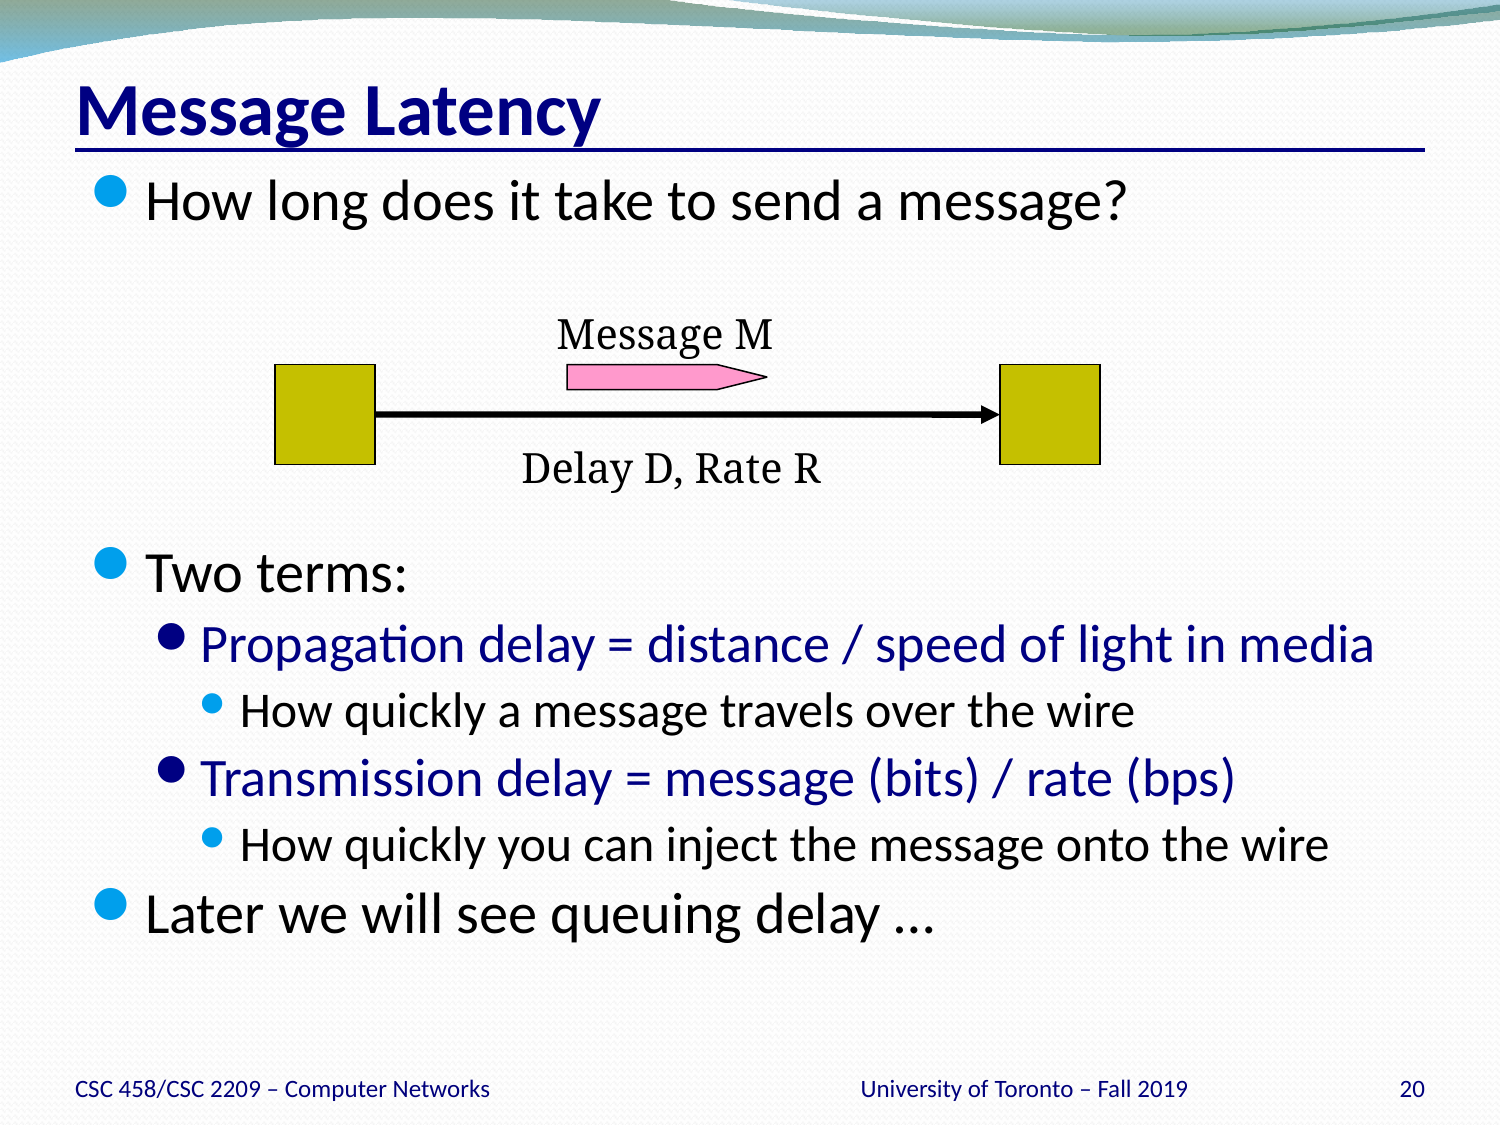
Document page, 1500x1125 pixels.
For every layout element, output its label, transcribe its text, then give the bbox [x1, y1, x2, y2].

text_box Delay D, Rate R [506, 434, 836, 500]
slide_number 20 [1299, 1042, 1425, 1103]
text_box [567, 365, 768, 390]
text_box [275, 364, 375, 465]
title Message Latency [75, 50, 1425, 150]
text_box Message M [541, 299, 789, 365]
list How long does it take to send a message? Two terms: Propagation delay = distance / speed of light in media How quickly a message travels over the wire Transmission delay = message (bits) / rate (bps) How quickly you can inject the message onto the wire Later we will see queuing delay … [75, 162, 1425, 1038]
slide_number CSC 458/CSC 2209 – Computer Networks [75, 1042, 763, 1103]
footer University of Toronto – Fall 2019 [787, 1042, 1263, 1103]
text_box [374, 408, 1000, 421]
text_box [999, 364, 1100, 465]
